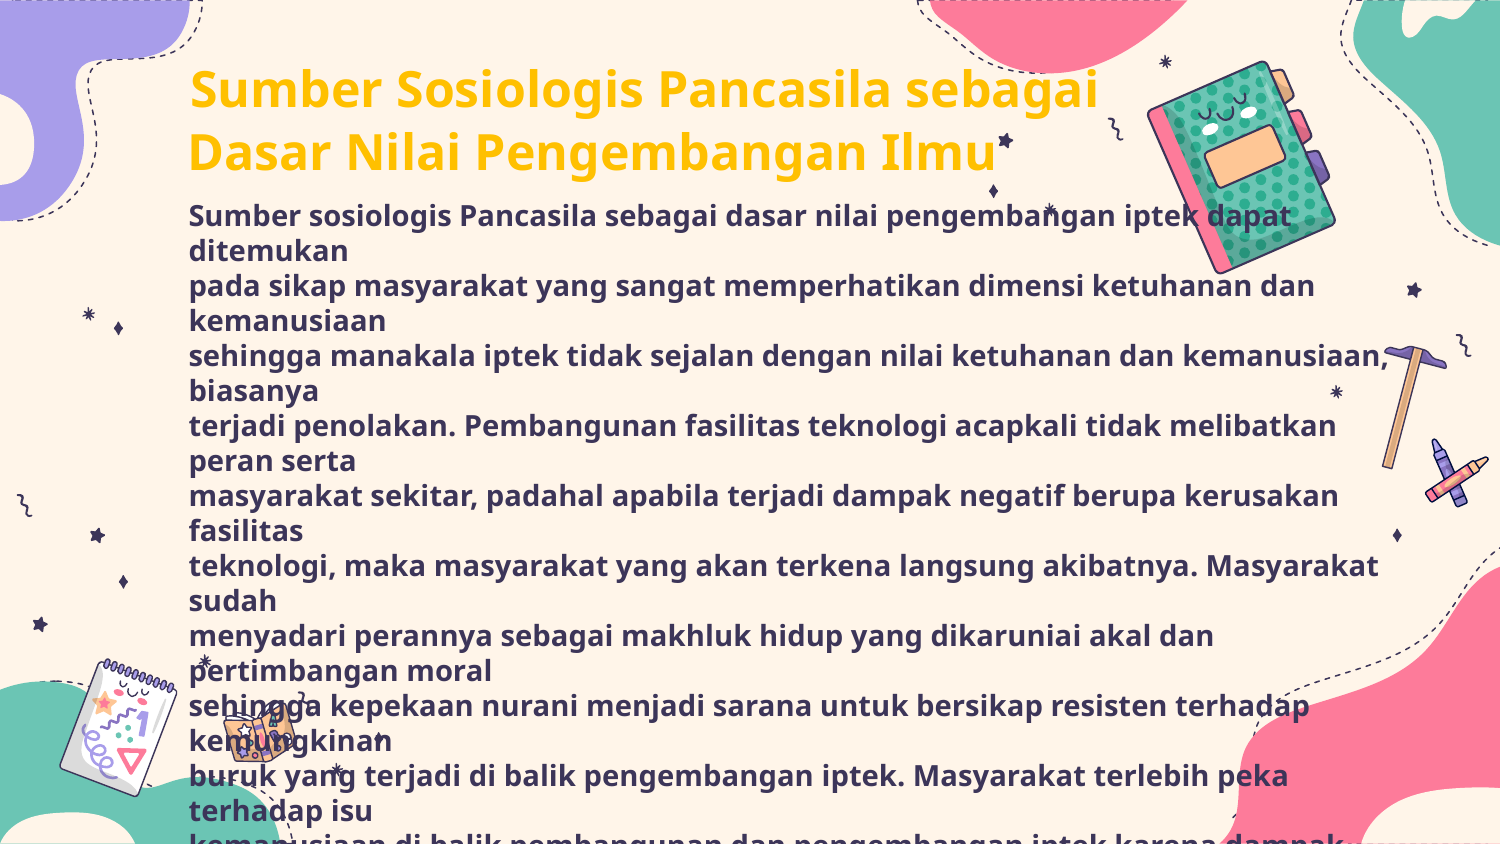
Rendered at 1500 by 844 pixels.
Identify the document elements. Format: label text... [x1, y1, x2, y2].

title Sumber Sosiologis Pancasila sebagai Dasar Nilai Pengembangan Ilmu [159, 30, 1423, 135]
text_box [1145, 60, 1337, 275]
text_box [1424, 438, 1490, 508]
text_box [222, 699, 298, 763]
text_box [58, 658, 178, 798]
text_box Sumber sosiologis Pancasila sebagai dasar nilai pengembangan iptek dapat ditemukan pada sikap masyarakat yang sangat memperhatikan dimensi ketuhanan dan kemanusiaan sehingga manakala iptek tidak sejalan dengan nilai ketuhanan dan kemanusiaan, biasanya terjadi penolakan. Pembangunan fasilitas teknologi acapkali tidak melibatkan peran serta masyarakat sekitar, padahal apabila terjadi dampak negatif berupa kerusakan fasilitas teknologi, maka masyarakat yang akan terkena langsung akibatnya. Masyarakat sudah menyadari perannya sebagai makhluk hidup yang dikaruniai akal dan pertimbangan moral sehingga kepekaan nurani menjadi sarana untuk bersikap resisten terhadap kemungkinan buruk yang terjadi di balik pengembangan iptek. Masyarakat terlebih peka terhadap isu kemanusiaan di balik pembangunan dan pengembangan iptek karena dampak negatif pengembangan iptek, seperti limbah industri yang merusak lingkungan, secara langsung mengusik kenyamanan hidup masyarakat. [154, 182, 1418, 751]
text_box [1381, 345, 1448, 470]
